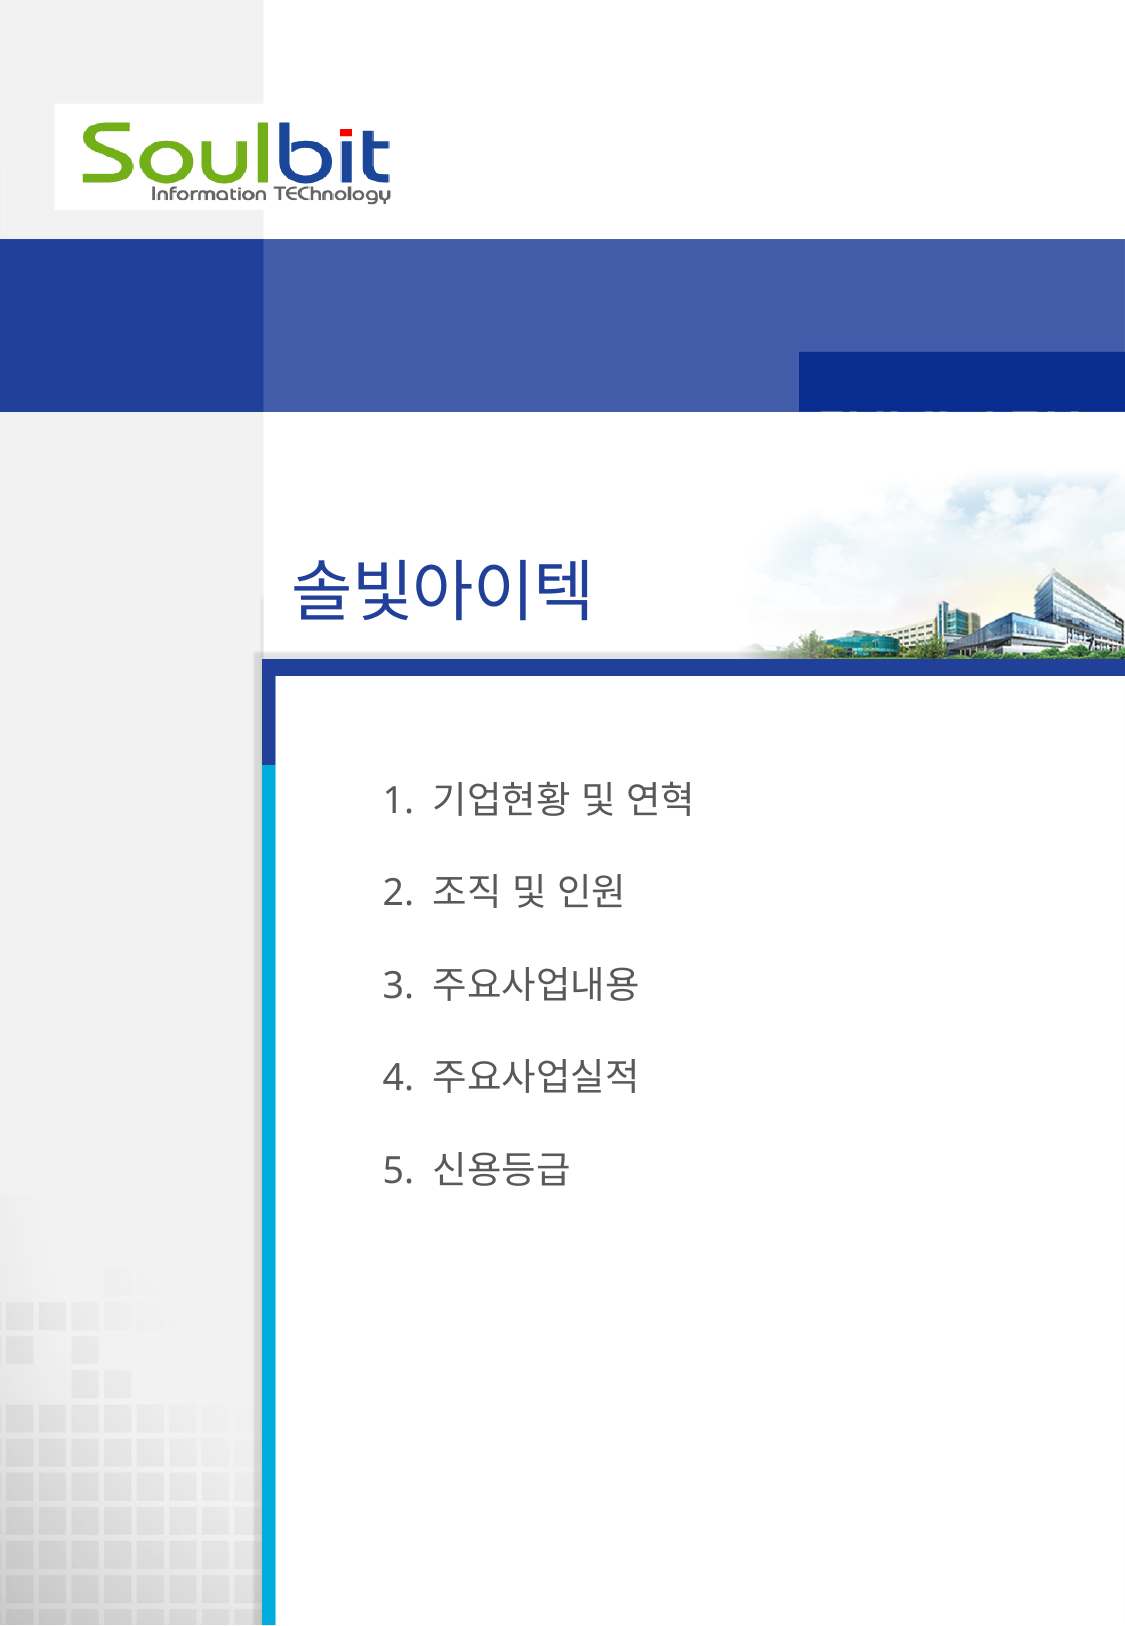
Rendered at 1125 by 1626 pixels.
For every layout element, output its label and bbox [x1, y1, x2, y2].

picture [0, 0, 1125, 1625]
text_box [294, 548, 692, 1189]
